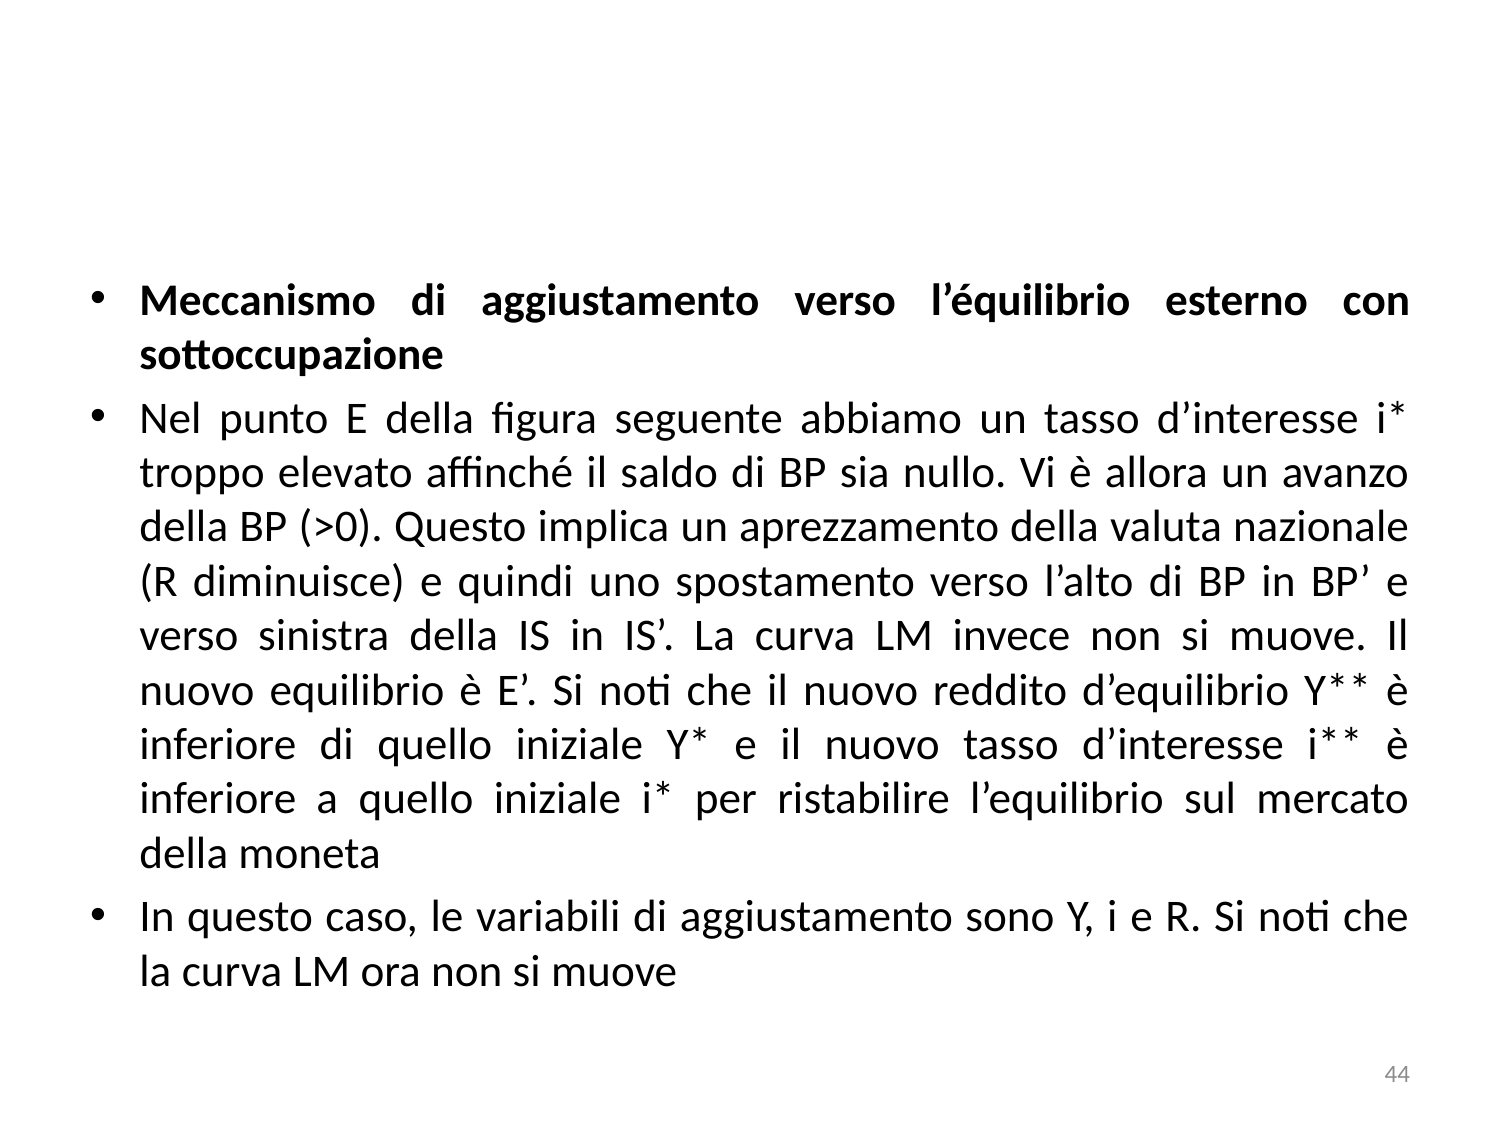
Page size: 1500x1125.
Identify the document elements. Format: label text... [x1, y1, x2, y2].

slide_number 44 [1074, 1042, 1425, 1103]
list Meccanismo di aggiustamento verso l’équilibrio esterno con sottoccupazione Nel punto E della figura seguente abbiamo un tasso d’interesse i* troppo elevato affinché il saldo di BP sia nullo. Vi è allora un avanzo della BP (>0). Questo implica un aprezzamento della valuta nazionale (R diminuisce) e quindi uno spostamento verso l’alto di BP in BP’ e verso sinistra della IS in IS’. La curva LM invece non si muove. Il nuovo equilibrio è E’. Si noti che il nuovo reddito d’equilibrio Y** è inferiore di quello iniziale Y* e il nuovo tasso d’interesse i** è inferiore a quello iniziale i* per ristabilire l’equilibrio sul mercato della moneta In questo caso, le variabili di aggiustamento sono Y, i e R. Si noti che la curva LM ora non si muove [75, 262, 1425, 1005]
